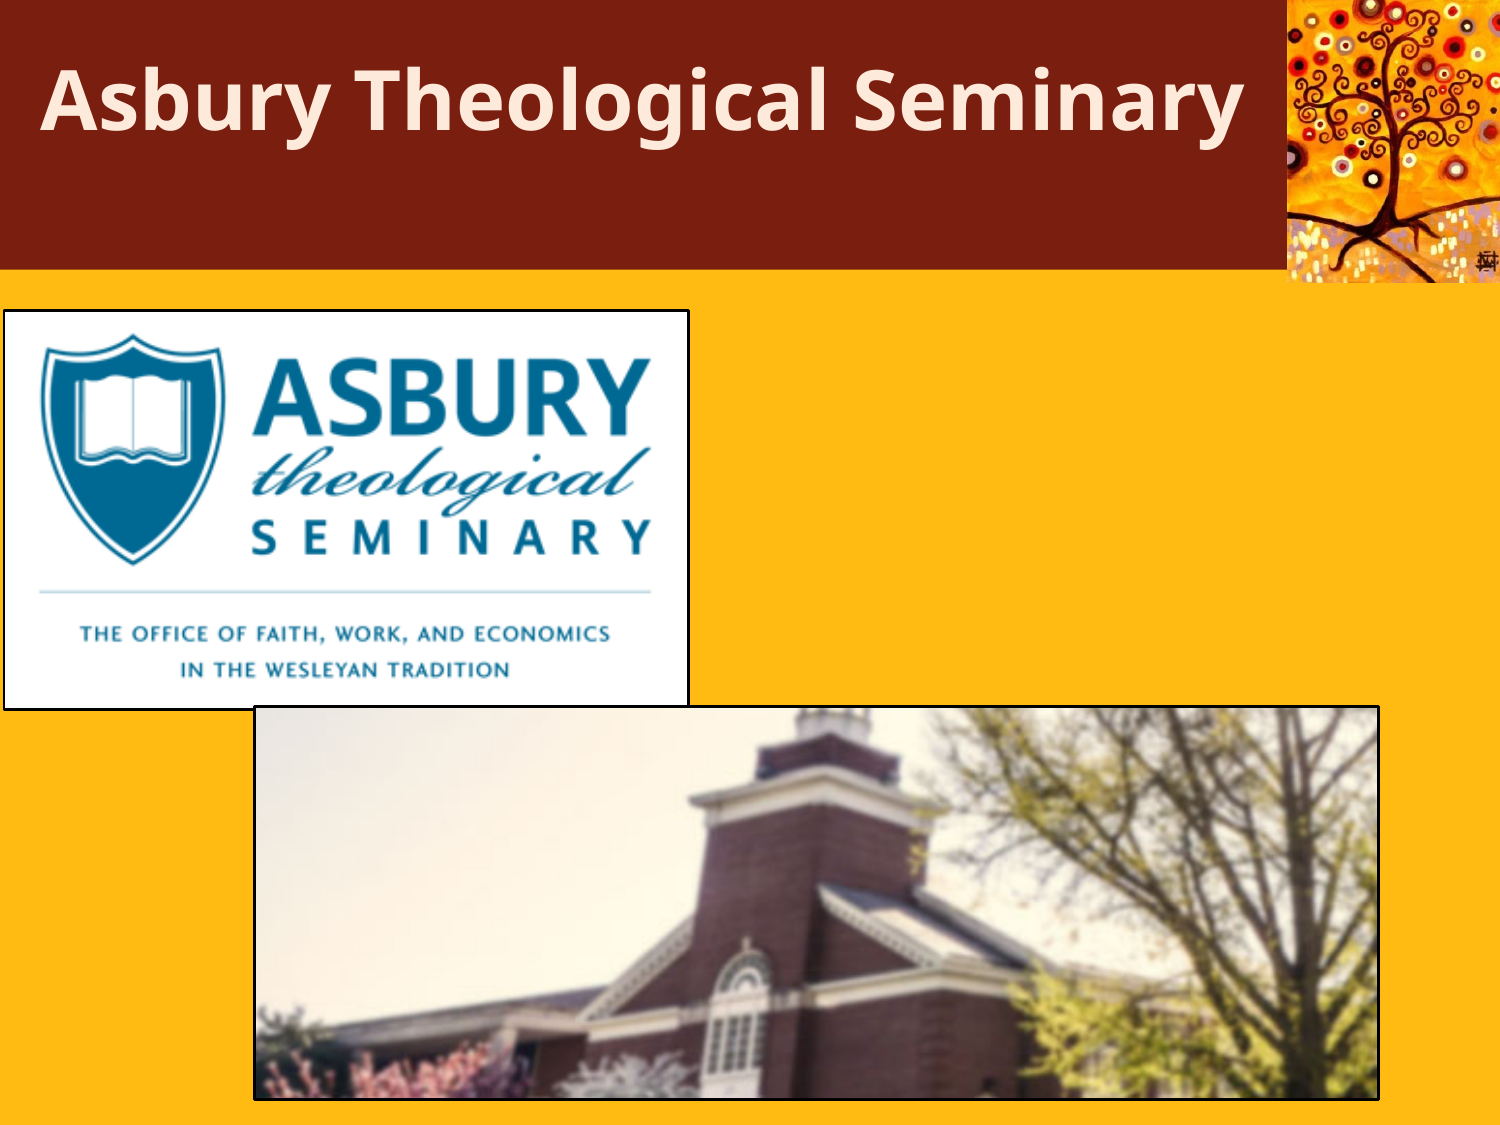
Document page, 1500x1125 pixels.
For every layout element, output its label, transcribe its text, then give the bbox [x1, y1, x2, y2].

text_box Asbury Theological Seminary [0, 0, 1285, 270]
picture [5, 311, 1378, 1099]
picture [1287, 0, 1500, 283]
